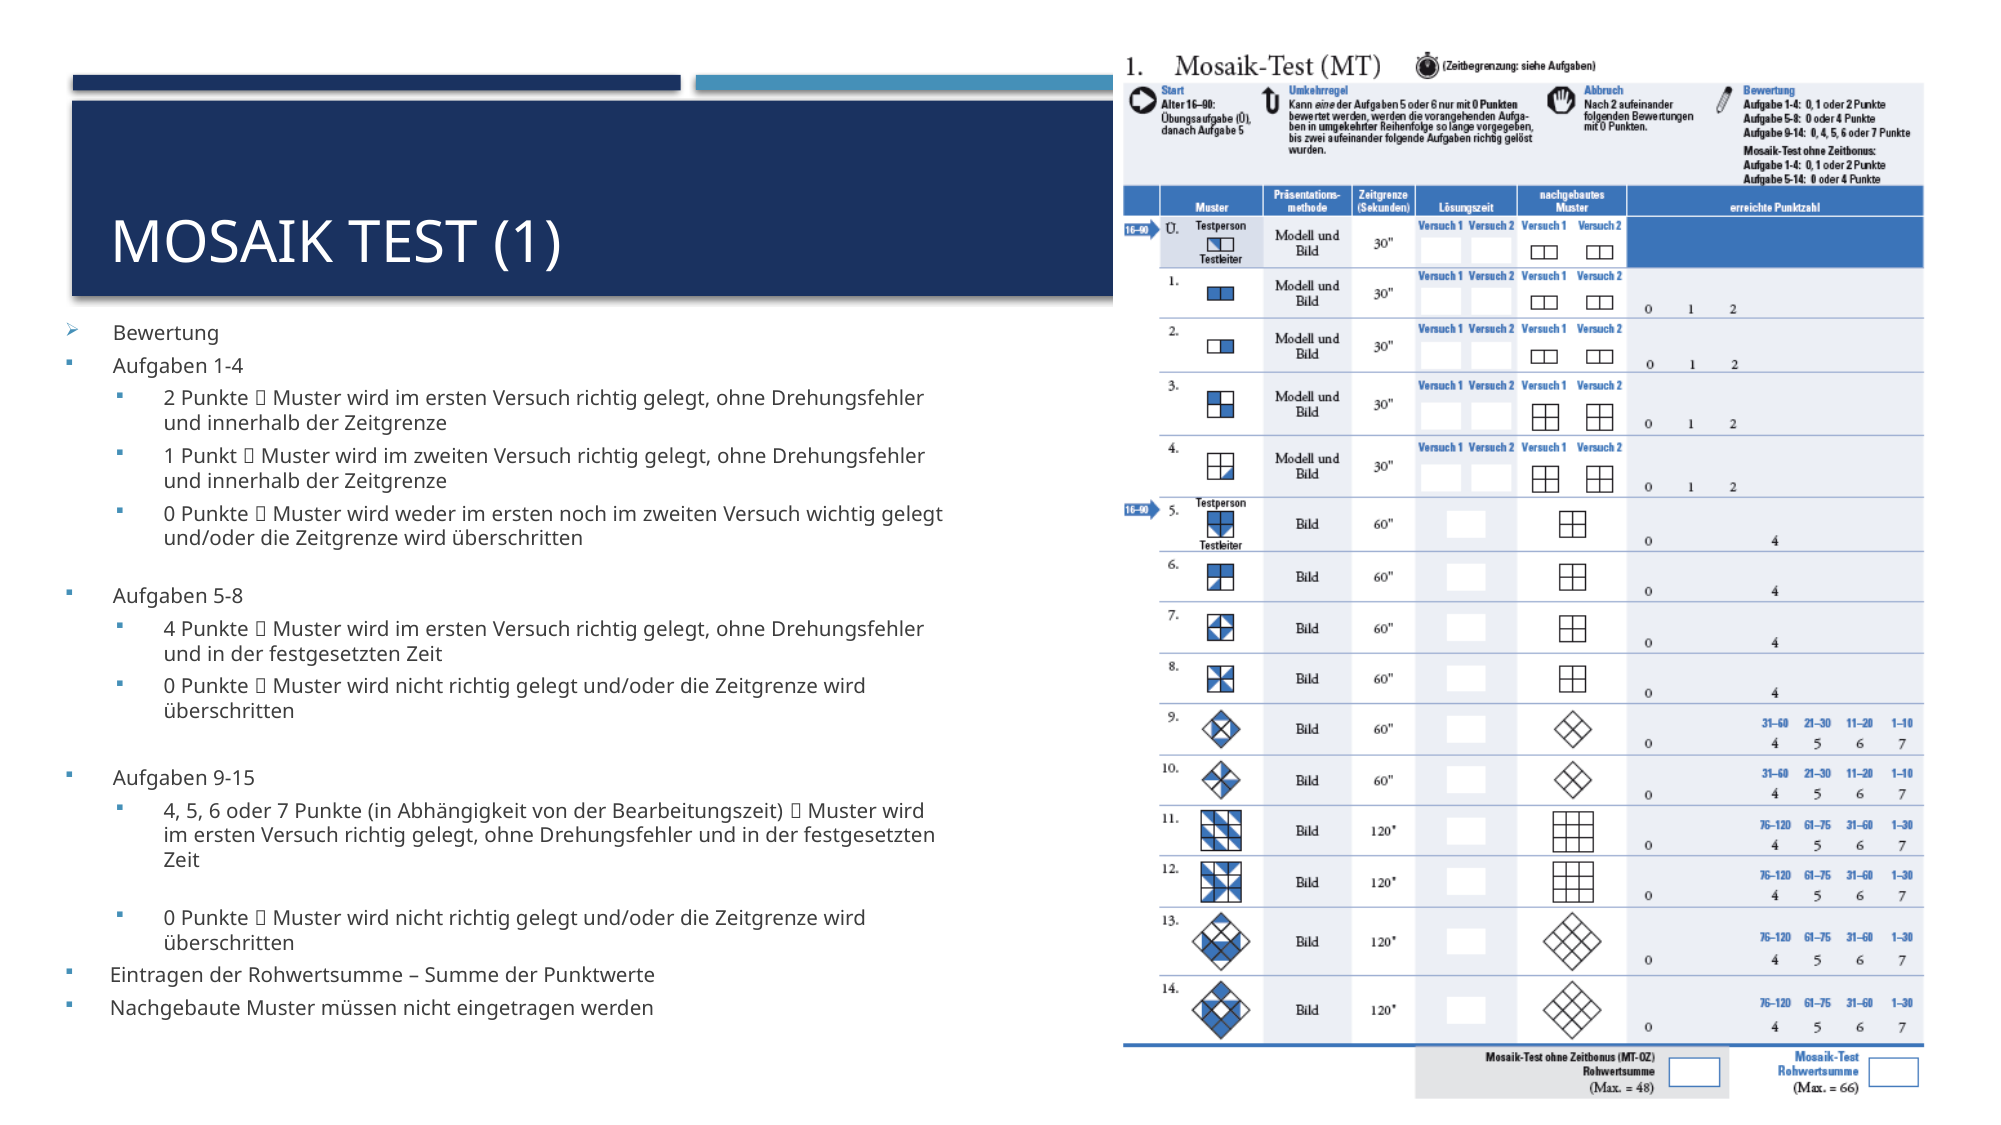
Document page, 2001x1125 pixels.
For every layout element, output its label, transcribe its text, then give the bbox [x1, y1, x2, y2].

list Bewertung Aufgaben 1-4 2 Punkte  Muster wird im ersten Versuch richtig gelegt, ohne Drehungsfehler und innerhalb der Zeitgrenze 1 Punkt  Muster wird im zweiten Versuch richtig gelegt, ohne Drehungsfehler und innerhalb der Zeitgrenze 0 Punkte  Muster wird weder im ersten noch im zweiten Versuch wichtig gelegt und/oder die Zeitgrenze wird überschritten Aufgaben 5-8 4 Punkte  Muster wird im ersten Versuch richtig gelegt, ohne Drehungsfehler und in der festgesetzten Zeit 0 Punkte  Muster wird nicht richtig gelegt und/oder die Zeitgrenze wird überschritten Aufgaben 9-15 4, 5, 6 oder 7 Punkte (in Abhängigkeit von der Bearbeitungszeit)  Muster wird im ersten Versuch richtig gelegt, ohne Drehungsfehler und in der festgesetzten Zeit 0 Punkte  Muster wird nicht richtig gelegt und/oder die Zeitgrenze wird überschritten Eintragen der Rohwertsumme – Summe der Punktwerte Nachgebaute Muster müssen nicht eingetragen werden [50, 281, 967, 1037]
title Mosaik test (1) [95, 115, 1107, 282]
picture [1113, 42, 1951, 1114]
